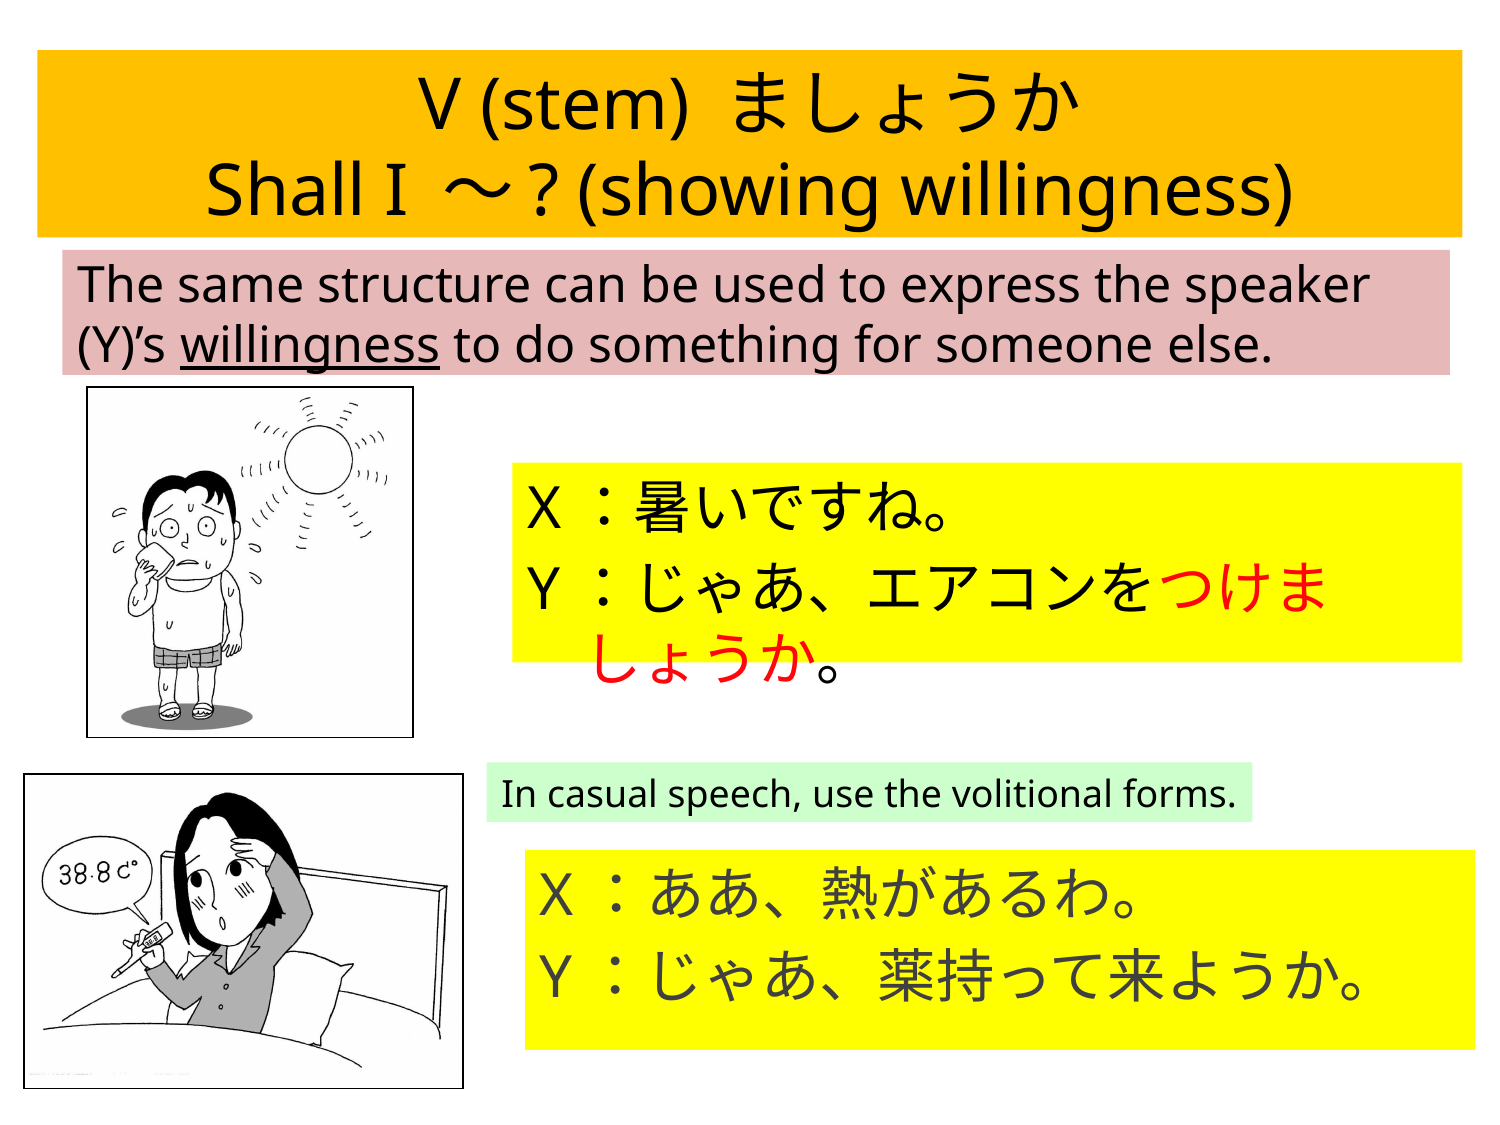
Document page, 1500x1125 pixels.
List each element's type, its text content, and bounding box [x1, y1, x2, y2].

text_box In casual speech, use the volitional forms. [486, 762, 1253, 823]
text_box V (stem) ましょうか Shall I 〜? (showing willingness) [37, 50, 1463, 238]
picture [24, 774, 463, 1088]
text_box X：ああ、熱があるわ。 Y：じゃあ、薬持って来ようか。 [525, 849, 1475, 1050]
title The same structure can be used to express the speaker (Y)’s willingness to do something for someone else. [62, 249, 1450, 375]
list X：暑いですね。 Y：じゃあ、エアコンをつけましょうか。 [512, 462, 1463, 663]
picture [87, 387, 413, 738]
